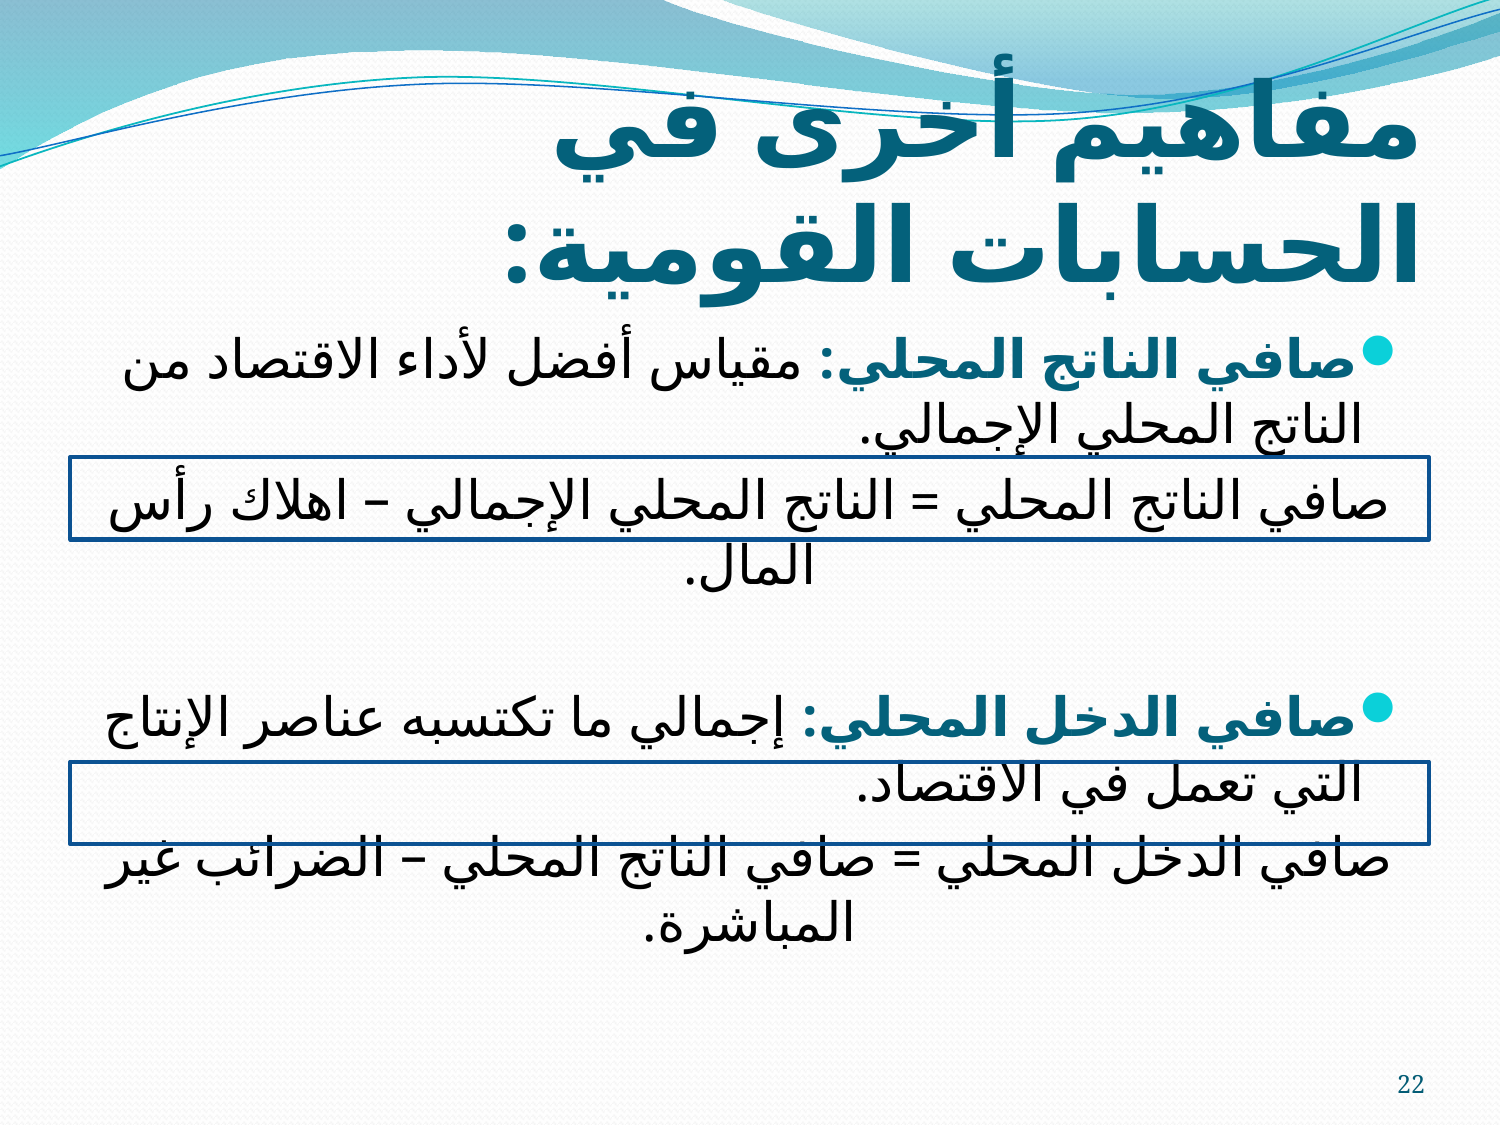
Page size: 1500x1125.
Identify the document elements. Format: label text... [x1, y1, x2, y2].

title مفاهيم أخرى في الحسابات القومية: [75, 115, 1425, 303]
text_box [68, 455, 1431, 542]
list صافي الناتج المحلي: مقياس أفضل لأداء الاقتصاد من الناتج المحلي الإجمالي. صافي الناتج المحلي = الناتج المحلي الإجمالي – اهلاك رأس المال. صافي الدخل المحلي: إجمالي ما تكتسبه عناصر الإنتاج التي تعمل في الاقتصاد. صافي الدخل المحلي = صافي الناتج المحلي – الضرائب غير المباشرة. [75, 542, 1425, 760]
slide_number 22 [1299, 1042, 1425, 1103]
list صافي الناتج المحلي: مقياس أفضل لأداء الاقتصاد من الناتج المحلي الإجمالي. صافي الناتج المحلي = الناتج المحلي الإجمالي – اهلاك رأس المال. صافي الدخل المحلي: إجمالي ما تكتسبه عناصر الإنتاج التي تعمل في الاقتصاد. صافي الدخل المحلي = صافي الناتج المحلي – الضرائب غير المباشرة. [75, 846, 1425, 1038]
text_box [68, 760, 1431, 846]
list صافي الناتج المحلي: مقياس أفضل لأداء الاقتصاد من الناتج المحلي الإجمالي. صافي الناتج المحلي = الناتج المحلي الإجمالي – اهلاك رأس المال. صافي الدخل المحلي: إجمالي ما تكتسبه عناصر الإنتاج التي تعمل في الاقتصاد. صافي الدخل المحلي = صافي الناتج المحلي – الضرائب غير المباشرة. [75, 317, 1425, 455]
